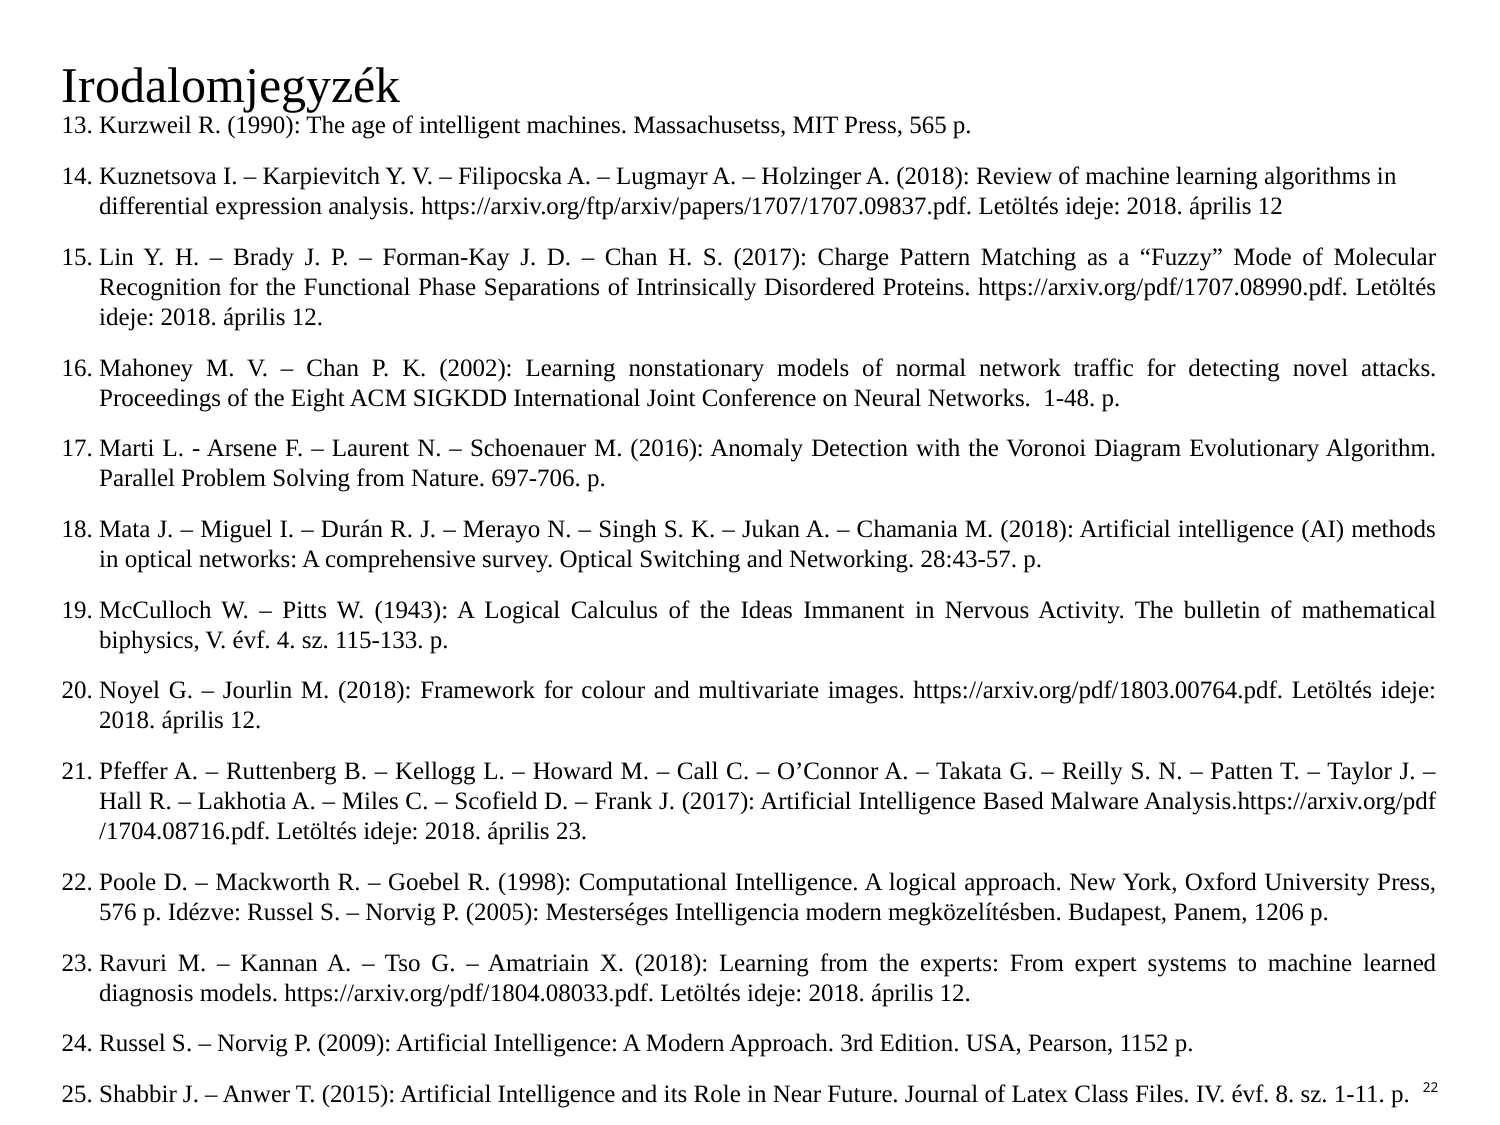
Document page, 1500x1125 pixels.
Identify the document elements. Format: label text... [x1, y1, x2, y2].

list Kurzweil R. (1990): The age of intelligent machines. Massachusetss, MIT Press, 565 p. Kuznetsova I. – Karpievitch Y. V. – Filipocska A. – Lugmayr A. – Holzinger A. (2018): Review of machine learning algorithms in differential expression analysis. https://arxiv.org/ftp/arxiv/papers/1707/1707.09837.pdf. Letöltés ideje: 2018. április 12 Lin Y. H. – Brady J. P. – Forman-Kay J. D. – Chan H. S. (2017): Charge Pattern Matching as a “Fuzzy” Mode of Molecular Recognition for the Functional Phase Separations of Intrinsically Disordered Proteins. https://arxiv.org/pdf/1707.08990.pdf. Letöltés ideje: 2018. április 12. Mahoney M. V. – Chan P. K. (2002): Learning nonstationary models of normal network traffic for detecting novel attacks. Proceedings of the Eight ACM SIGKDD International Joint Conference on Neural Networks. 1-48. p. Marti L. - Arsene F. – Laurent N. – Schoenauer M. (2016): Anomaly Detection with the Voronoi Diagram Evolutionary Algorithm. Parallel Problem Solving from Nature. 697-706. p. Mata J. – Miguel I. – Durán R. J. – Merayo N. – Singh S. K. – Jukan A. – Chamania M. (2018): Artificial intelligence (AI) methods in optical networks: A comprehensive survey. Optical Switching and Networking. 28:43-57. p. McCulloch W. – Pitts W. (1943): A Logical Calculus of the Ideas Immanent in Nervous Activity. The bulletin of mathematical biphysics, V. évf. 4. sz. 115-133. p. Noyel G. – Jourlin M. (2018): Framework for colour and multivariate images. https://arxiv.org/pdf/1803.00764.pdf. Letöltés ideje: 2018. április 12. Pfeffer A. – Ruttenberg B. – Kellogg L. – Howard M. – Call C. – O’Connor A. – Takata G. – Reilly S. N. – Patten T. – Taylor J. – Hall R. – Lakhotia A. – Miles C. – Scofield D. – Frank J. (2017): Artificial Intelligence Based Malware Analysis.https://arxiv.org/pdf /1704.08716.pdf. Letöltés ideje: 2018. április 23. Poole D. – Mackworth R. – Goebel R. (1998): Computational Intelligence. A logical approach. New York, Oxford University Press, 576 p. Idézve: Russel S. – Norvig P. (2005): Mesterséges Intelligencia modern megközelítésben. Budapest, Panem, 1206 p. Ravuri M. – Kannan A. – Tso G. – Amatriain X. (2018): Learning from the experts: From expert systems to machine learned diagnosis models. https://arxiv.org/pdf/1804.08033.pdf. Letöltés ideje: 2018. április 12. Russel S. – Norvig P. (2009): Artificial Intelligence: A Modern Approach. 3rd Edition. USA, Pearson, 1152 p. Shabbir J. – Anwer T. (2015): Artificial Intelligence and its Role in Near Future. Journal of Latex Class Files. IV. évf. 8. sz. 1-11. p. [61, 108, 1439, 1024]
title Irodalomjegyzék [61, 52, 1439, 108]
